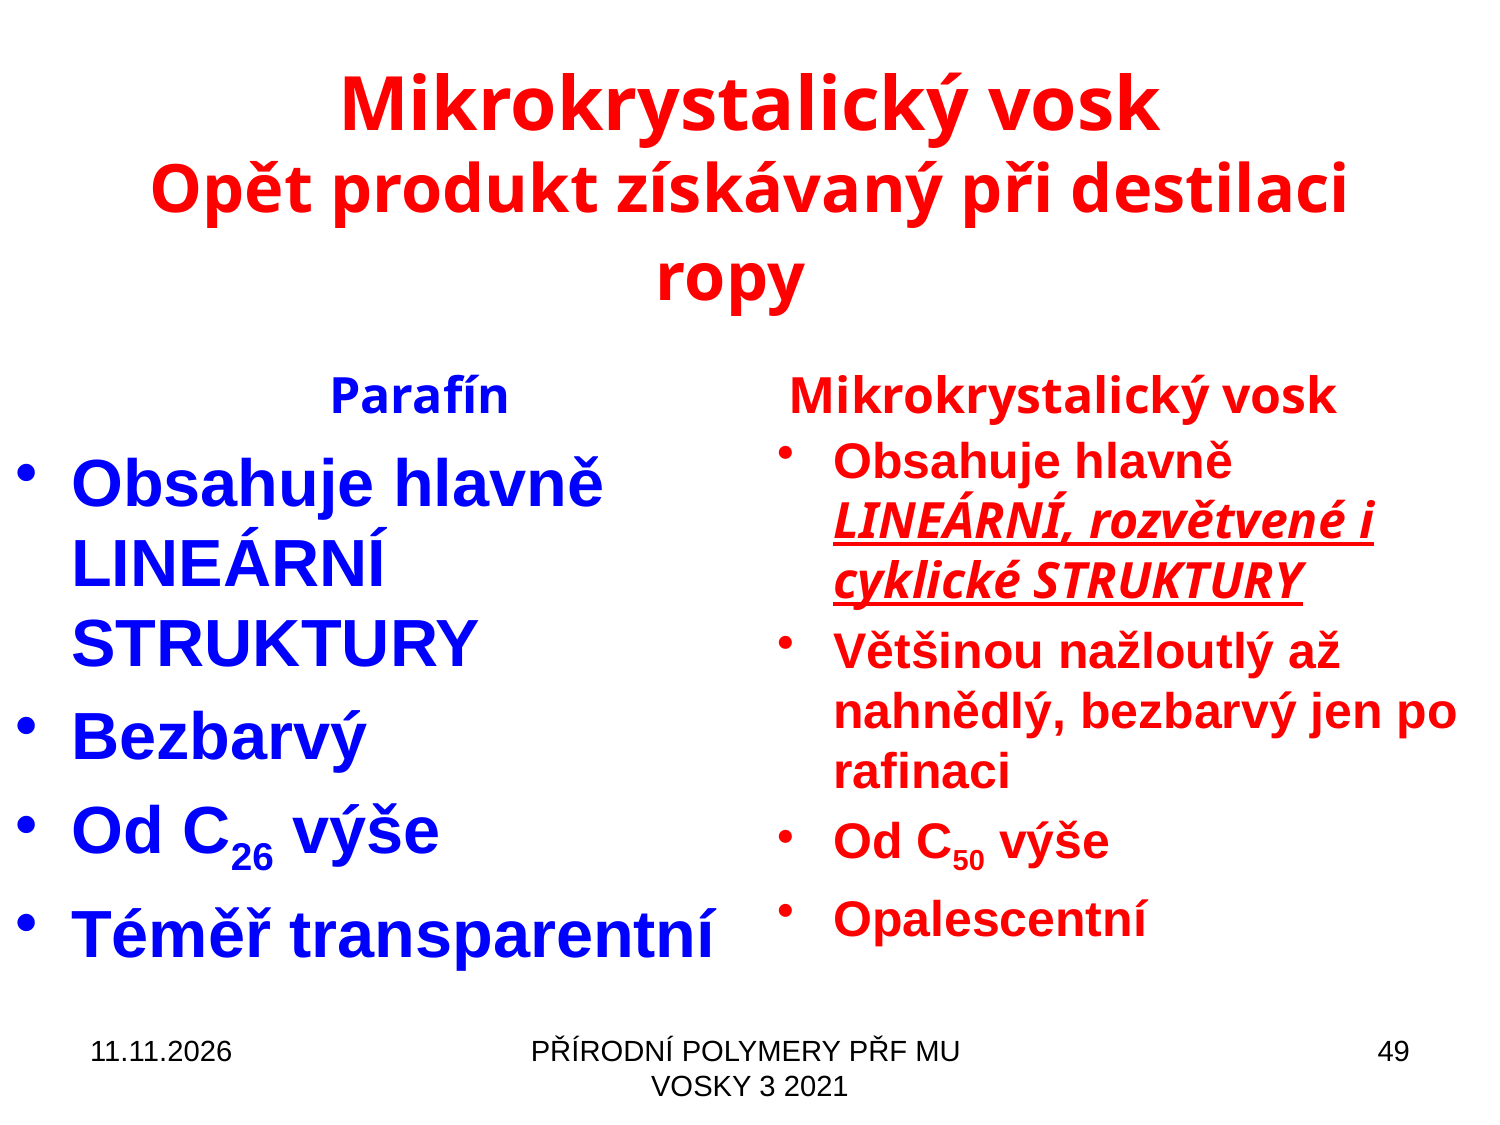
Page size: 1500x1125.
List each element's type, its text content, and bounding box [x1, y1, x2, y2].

list Mikrokrystalický vosk [773, 326, 1437, 420]
footer PŘÍRODNÍ POLYMERY PŘF MU VOSKY 3 2021 [512, 1024, 988, 1103]
list Obsahuje hlavně LINEÁRNÍ STRUKTURY Bezbarvý Od C26 výše Téměř transparentní [0, 432, 752, 970]
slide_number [74, 1024, 426, 1103]
title Mikrokrystalický vosk Opět produkt získávaný při destilaci ropy [74, 44, 1426, 327]
slide_number 49 [1074, 1024, 1426, 1103]
list Parafín [88, 326, 752, 432]
list Obsahuje hlavně LINEÁRNÍ, rozvětvené i cyklické STRUKTURY Většinou nažloutlý až nahnědlý, bezbarvý jen po rafinaci Od C50 výše Opalescentní [761, 420, 1500, 1006]
